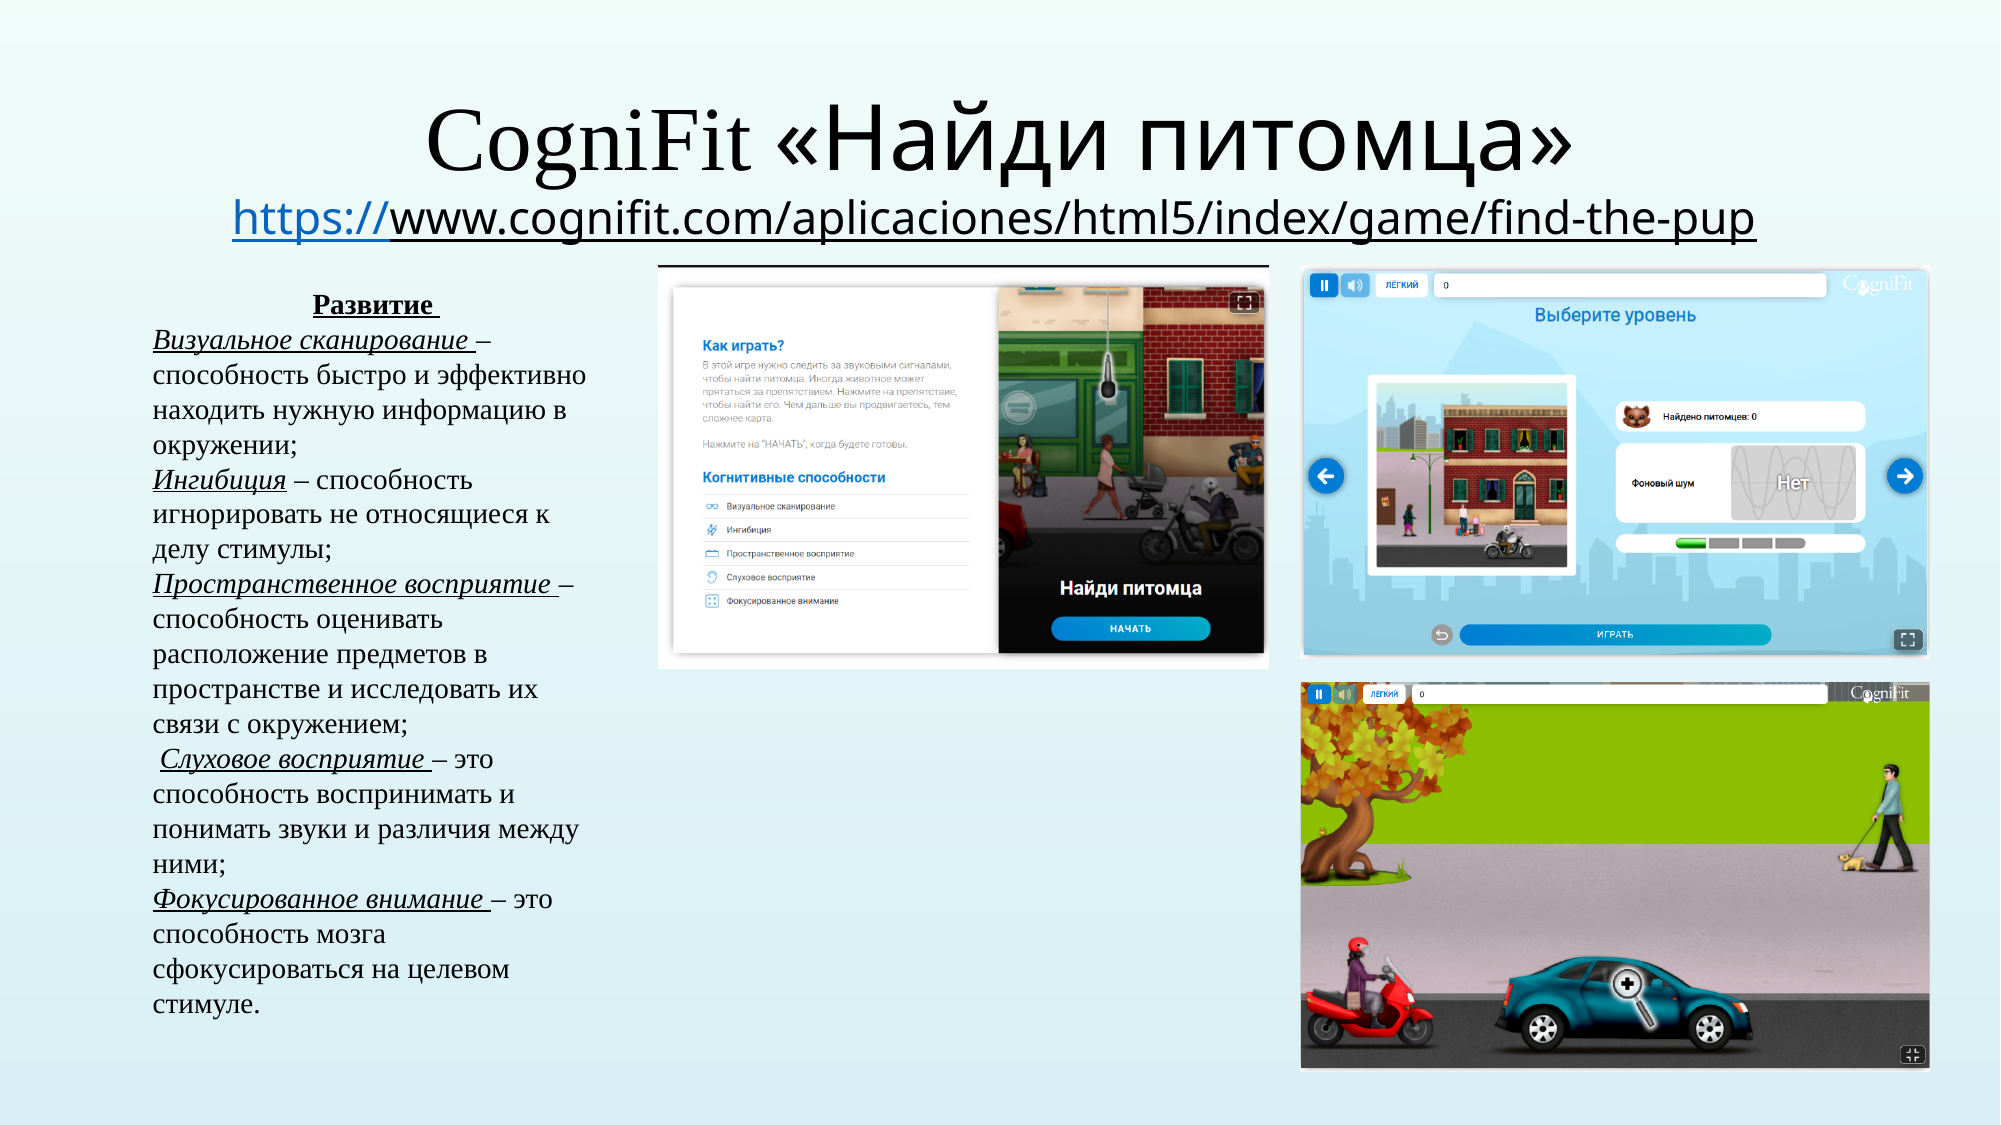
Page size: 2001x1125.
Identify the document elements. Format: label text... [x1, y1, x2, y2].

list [658, 265, 1269, 669]
title CogniFit «Найди питомца» https://www.cognifit.com/aplicaciones/html5/index/game/find-the-pup [137, 59, 1863, 278]
list Развитие Визуальное сканирование – способность быстро и эффективно находить нужную информацию в окружении; Ингибиция – способность игнорировать не относящиеся к делу стимулы; Пространственное восприятие – способность оценивать расположение предметов в пространстве и исследовать их связи с окружением; Слуховое восприятие – это способность воспринимать и понимать звуки и различия между ними; Фокусированное внимание – это способность мозга сфокусироваться на целевом стимуле. [137, 275, 615, 1027]
picture [1300, 682, 1930, 1072]
picture [1300, 265, 1930, 659]
